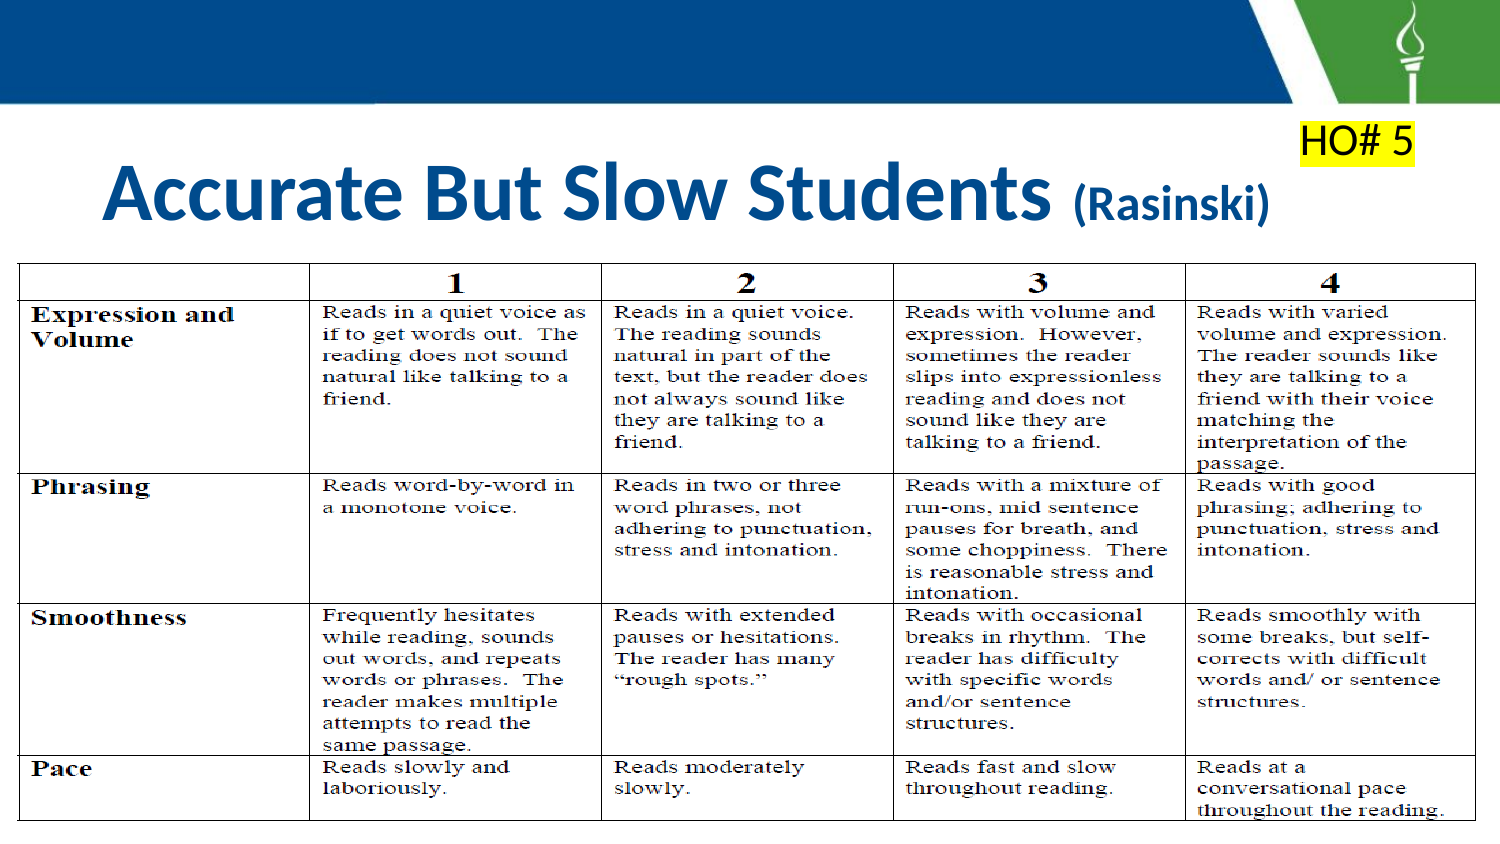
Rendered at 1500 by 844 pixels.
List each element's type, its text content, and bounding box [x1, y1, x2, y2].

title Accurate But Slow Students (Rasinski) [87, 121, 1413, 251]
picture [0, 0, 1500, 844]
text_box HO# 5 [1186, 94, 1430, 170]
